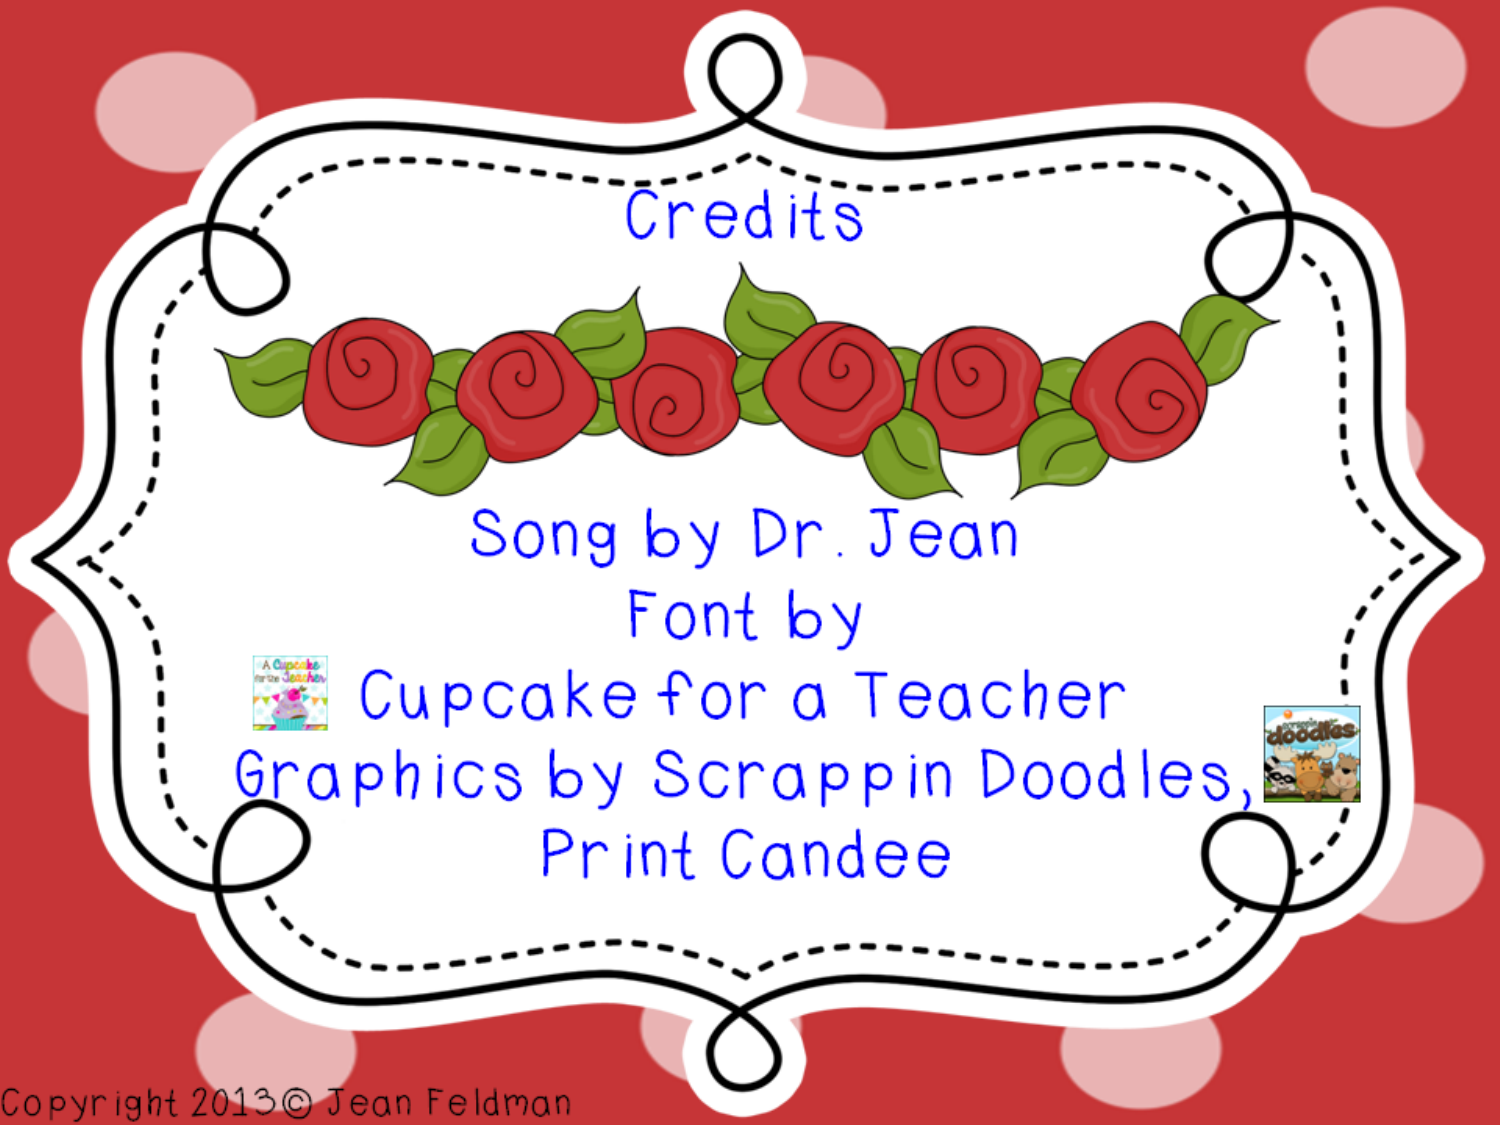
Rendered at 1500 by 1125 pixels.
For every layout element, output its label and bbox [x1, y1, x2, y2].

list [0, 0, 1500, 1125]
